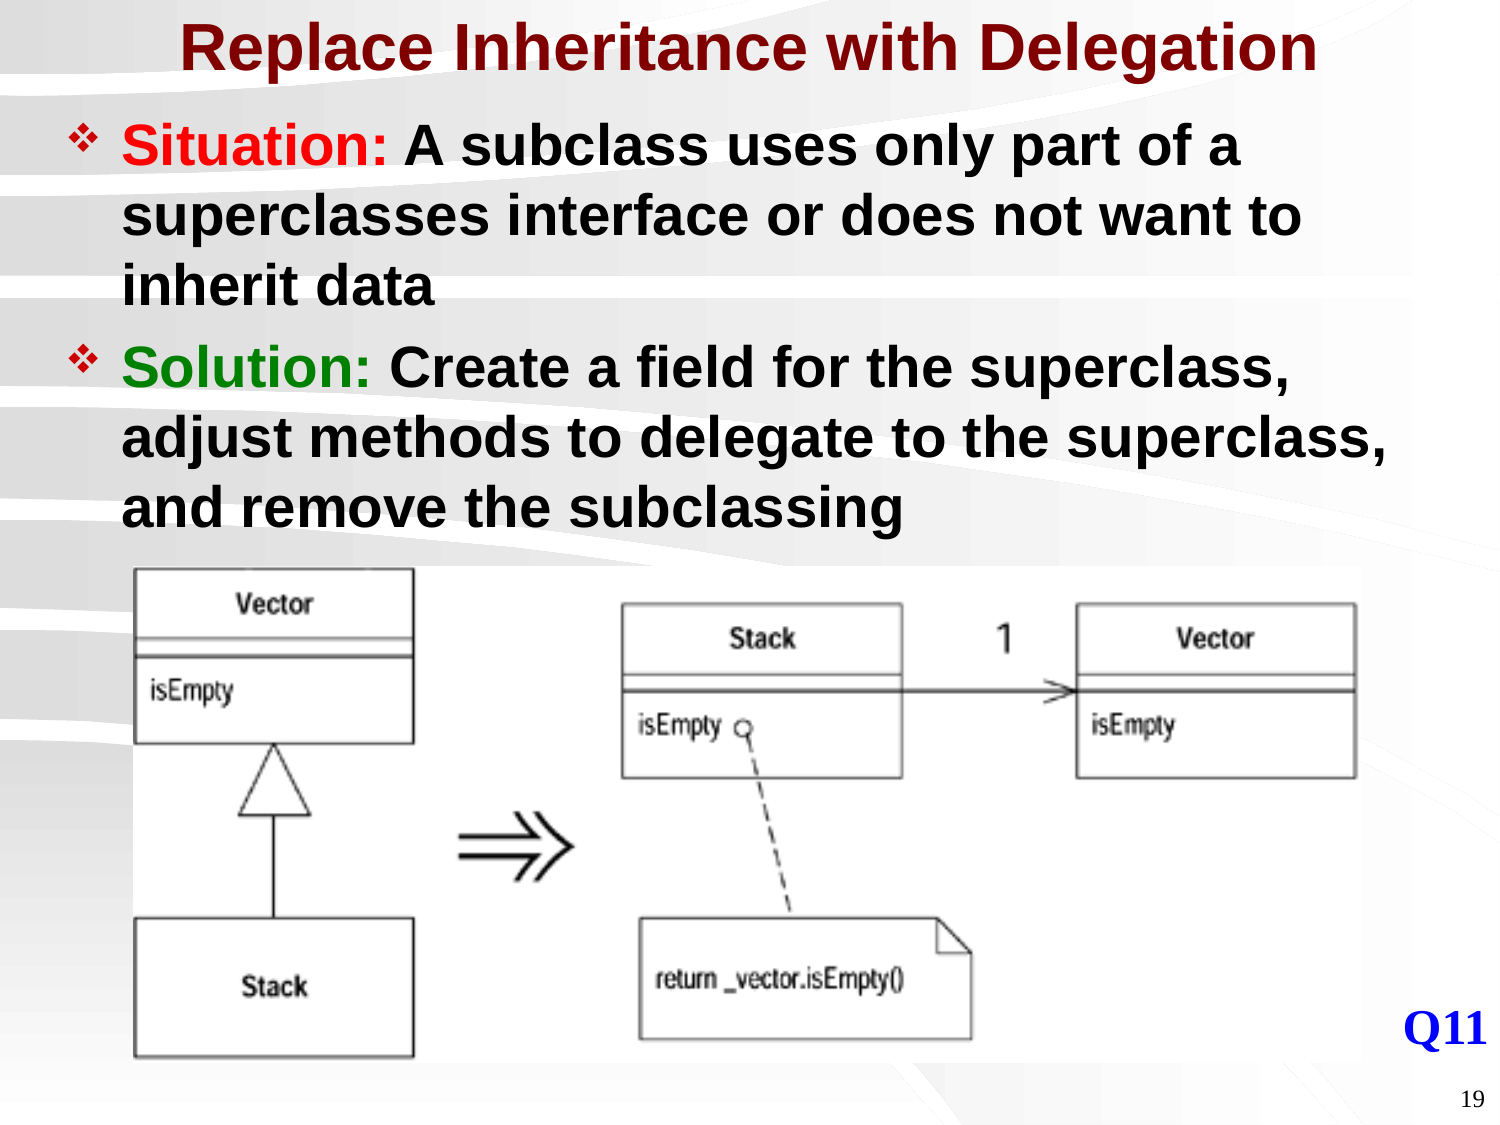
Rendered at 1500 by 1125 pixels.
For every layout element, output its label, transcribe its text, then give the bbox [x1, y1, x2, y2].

text_box Q11 [1388, 987, 1500, 1063]
list Situation: A subclass uses only part of a superclasses interface or does not want to inherit data Solution: Create a field for the superclass, adjust methods to delegate to the superclass, and remove the subclassing [49, 99, 1488, 1051]
title Replace Inheritance with Delegation [12, 0, 1488, 88]
picture [133, 566, 1361, 1063]
